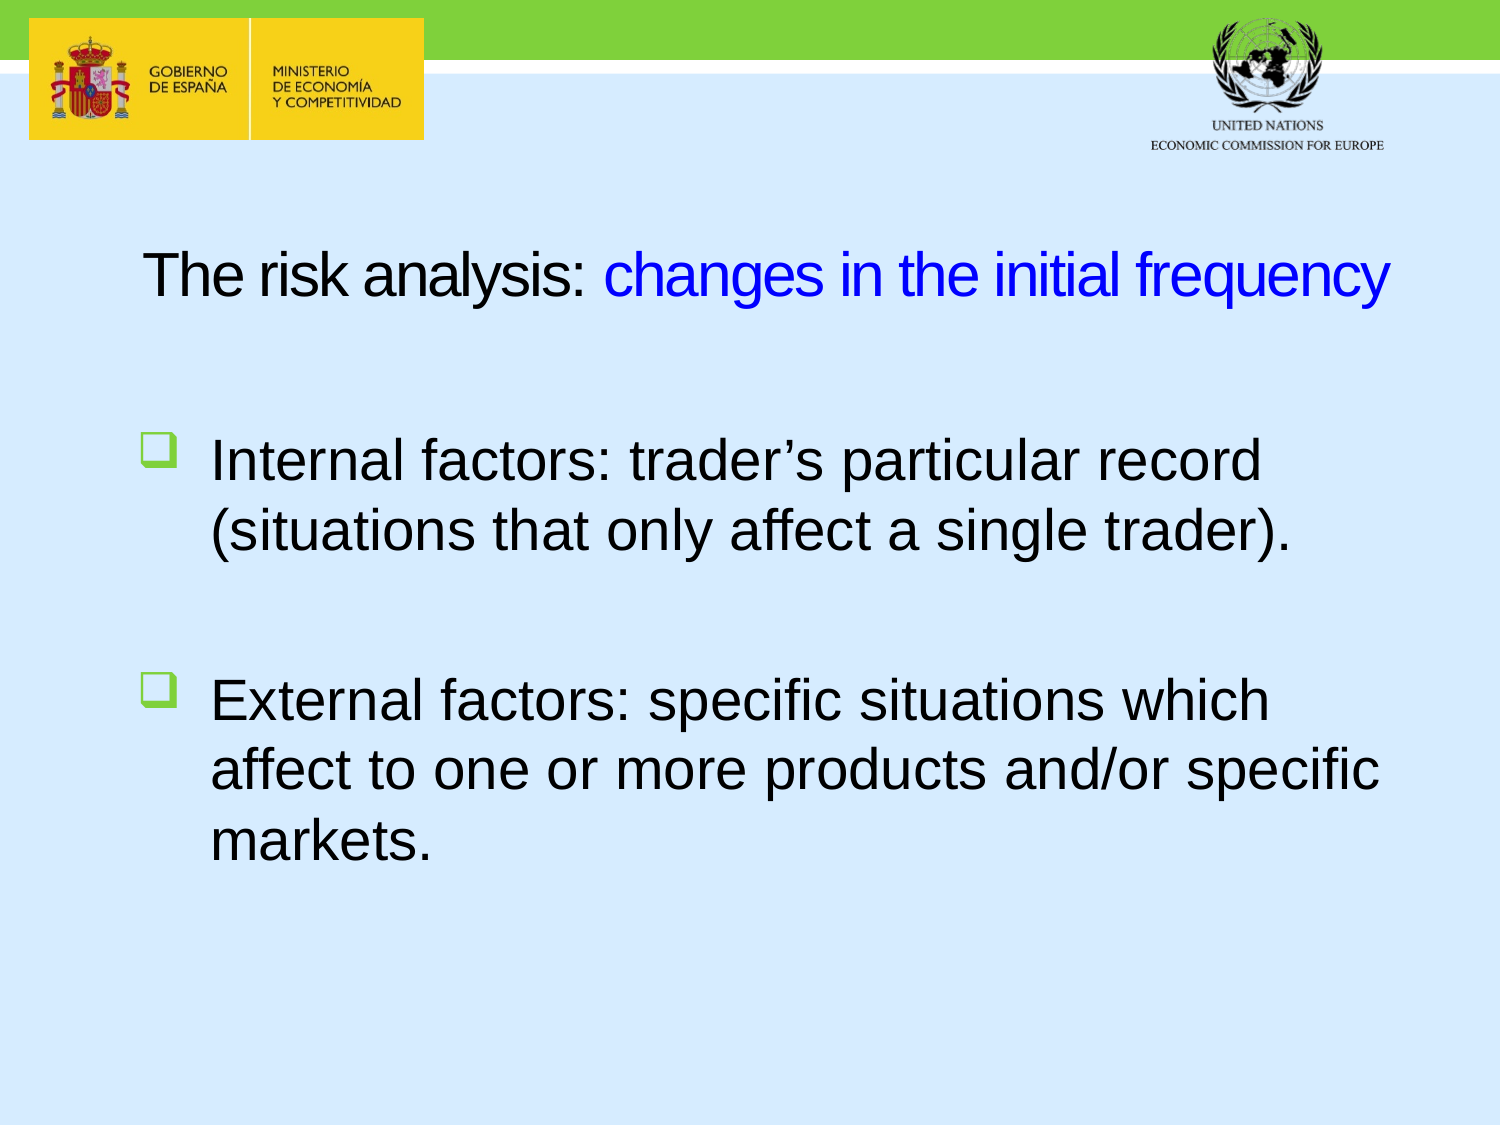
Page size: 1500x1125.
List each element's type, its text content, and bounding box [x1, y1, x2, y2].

list Internal factors: trader’s particular record (situations that only affect a single trader). External factors: specific situations which affect to one or more products and/or specific markets. [76, 344, 1438, 1061]
text_box The risk analysis: changes in the initial frequency [17, 201, 1500, 343]
picture [29, 18, 424, 140]
picture [1151, 18, 1384, 151]
